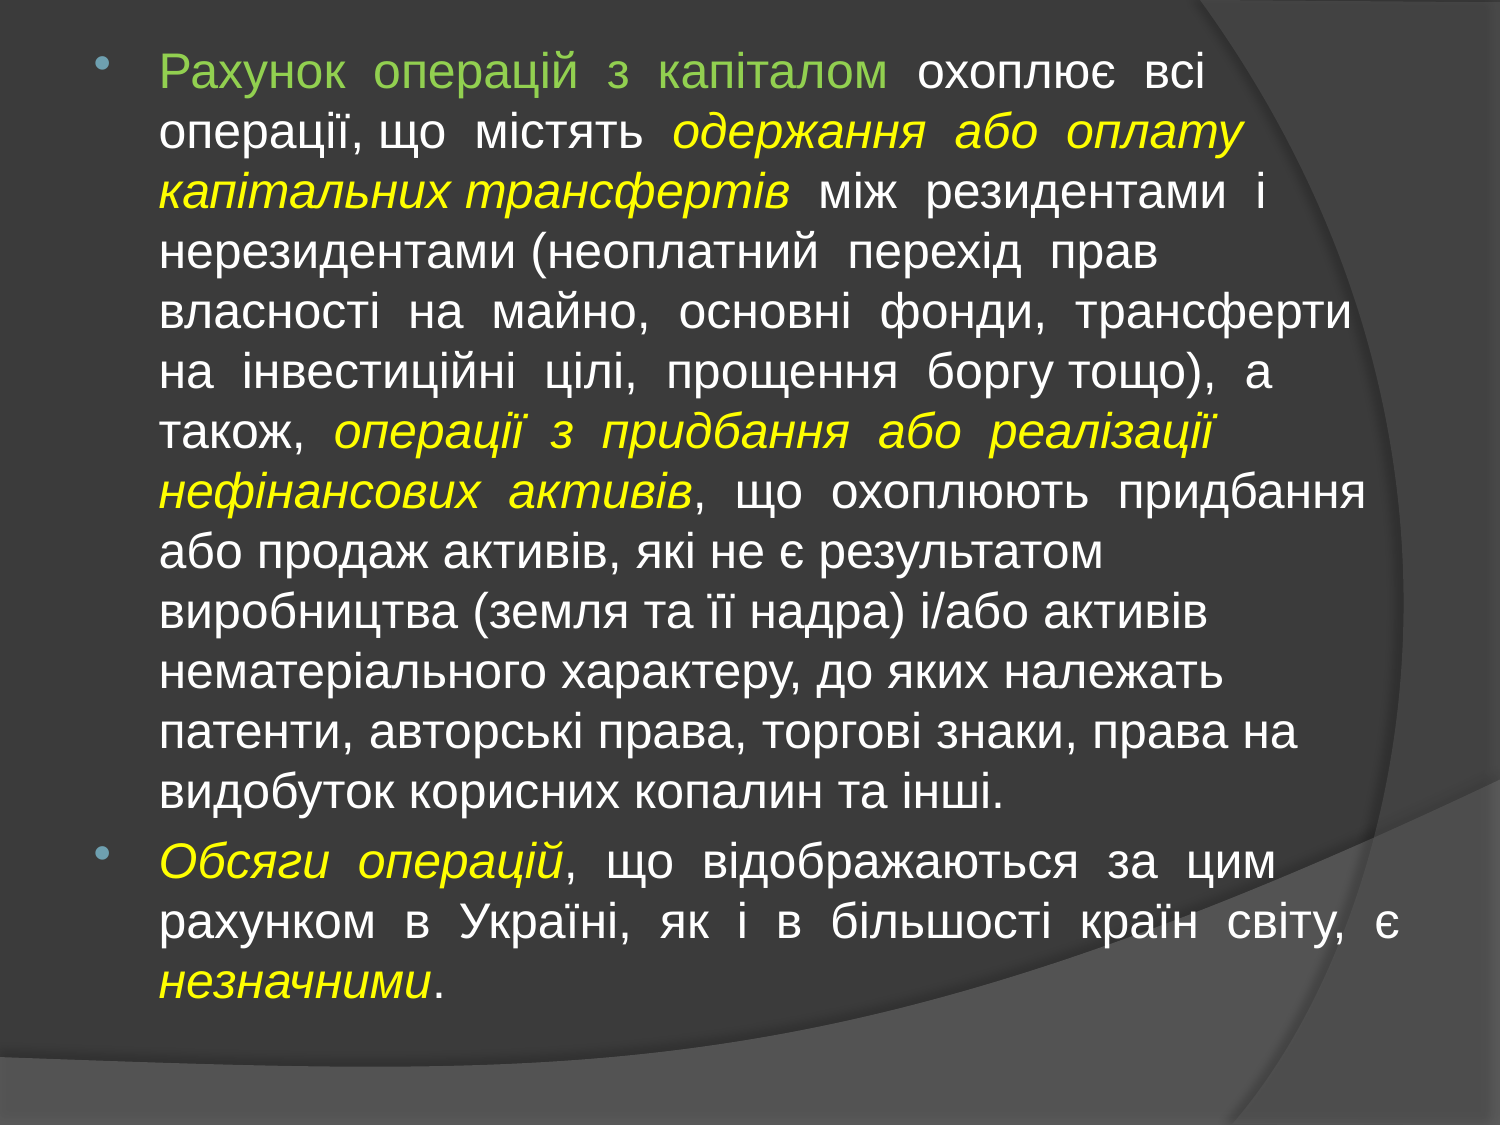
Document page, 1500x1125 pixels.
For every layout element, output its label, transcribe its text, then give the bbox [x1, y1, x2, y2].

list Рахунок операцій з капіталом охоплює всі операції, що містять одержання або оплату капітальних трансфертів між резидентами і нерезидентами (неоплатний перехід прав власності на майно, основні фонди, трансферти на інвестиційні цілі, прощення боргу тощо), а також, операції з придбання або реалізації нефінансових активів, що охоплюють придбання або продаж активів, які не є результатом виробництва (земля та її надра) і/або активів нематеріального характеру, до яких належать патенти, авторські права, торгові знаки, права на видобуток корисних копалин та інші. Обсяги операцій, що відображаються за цим рахунком в Україні, як і в більшості країн світу, є незначними. [75, 30, 1424, 1106]
